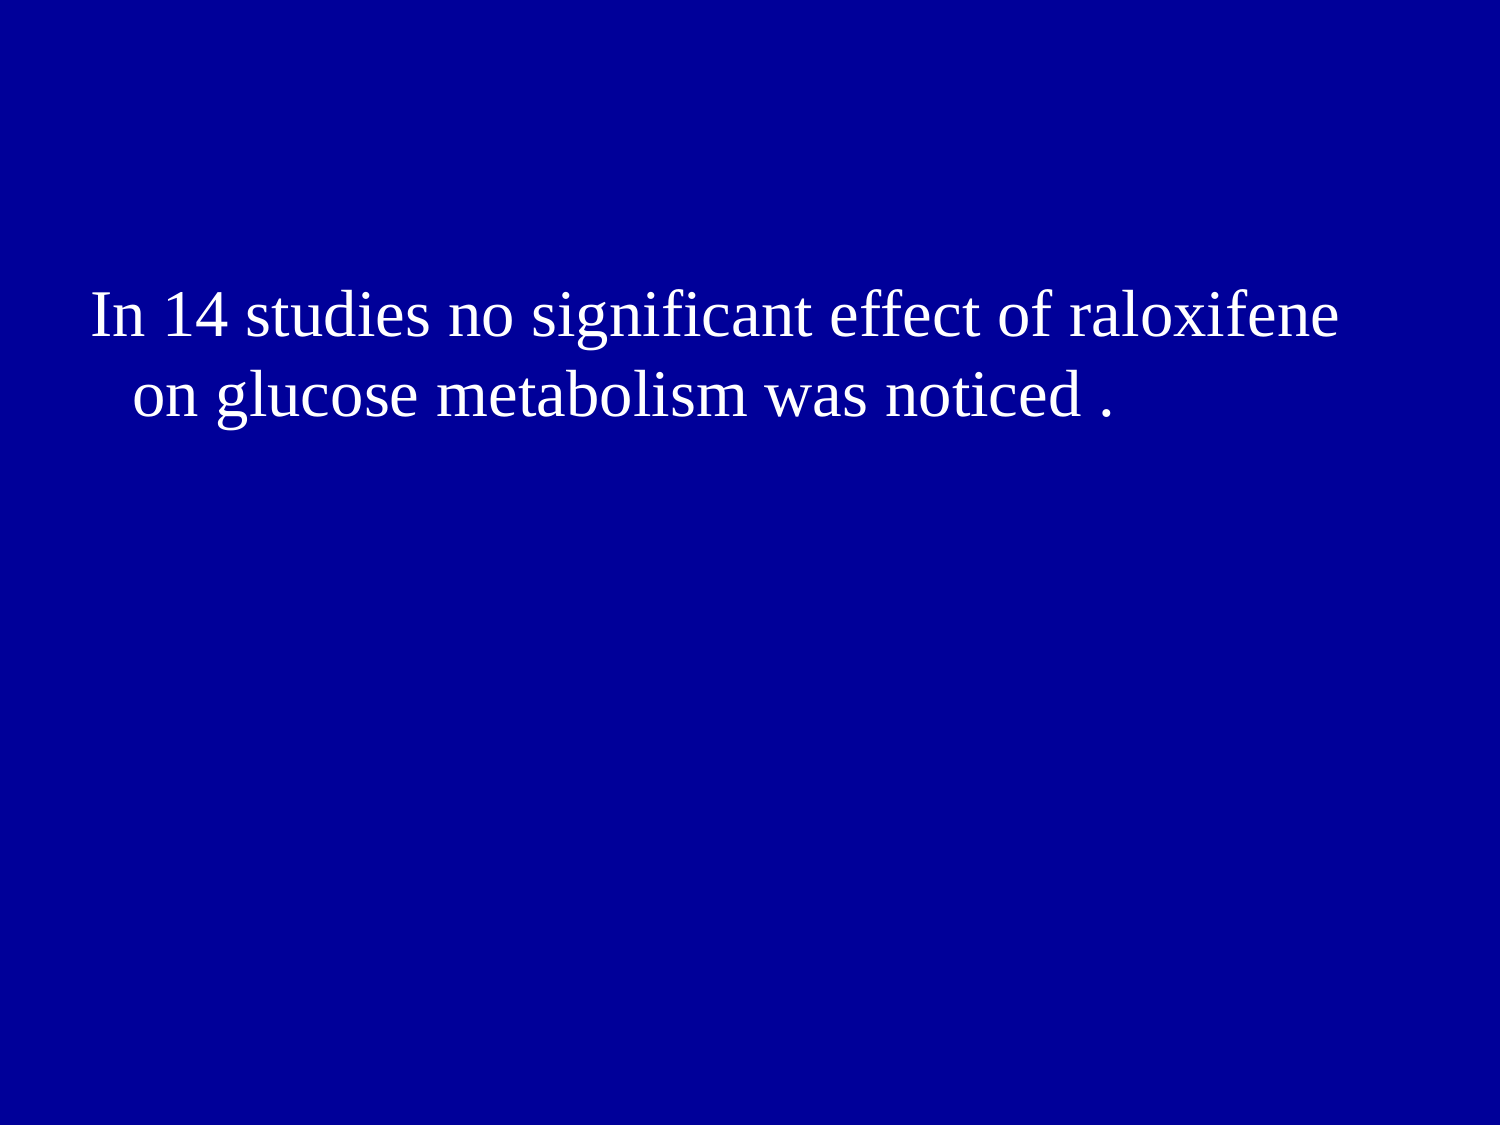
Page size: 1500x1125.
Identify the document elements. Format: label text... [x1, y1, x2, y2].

list In 14 studies no significant effect of raloxifene on glucose metabolism was noticed . [75, 262, 1425, 1005]
